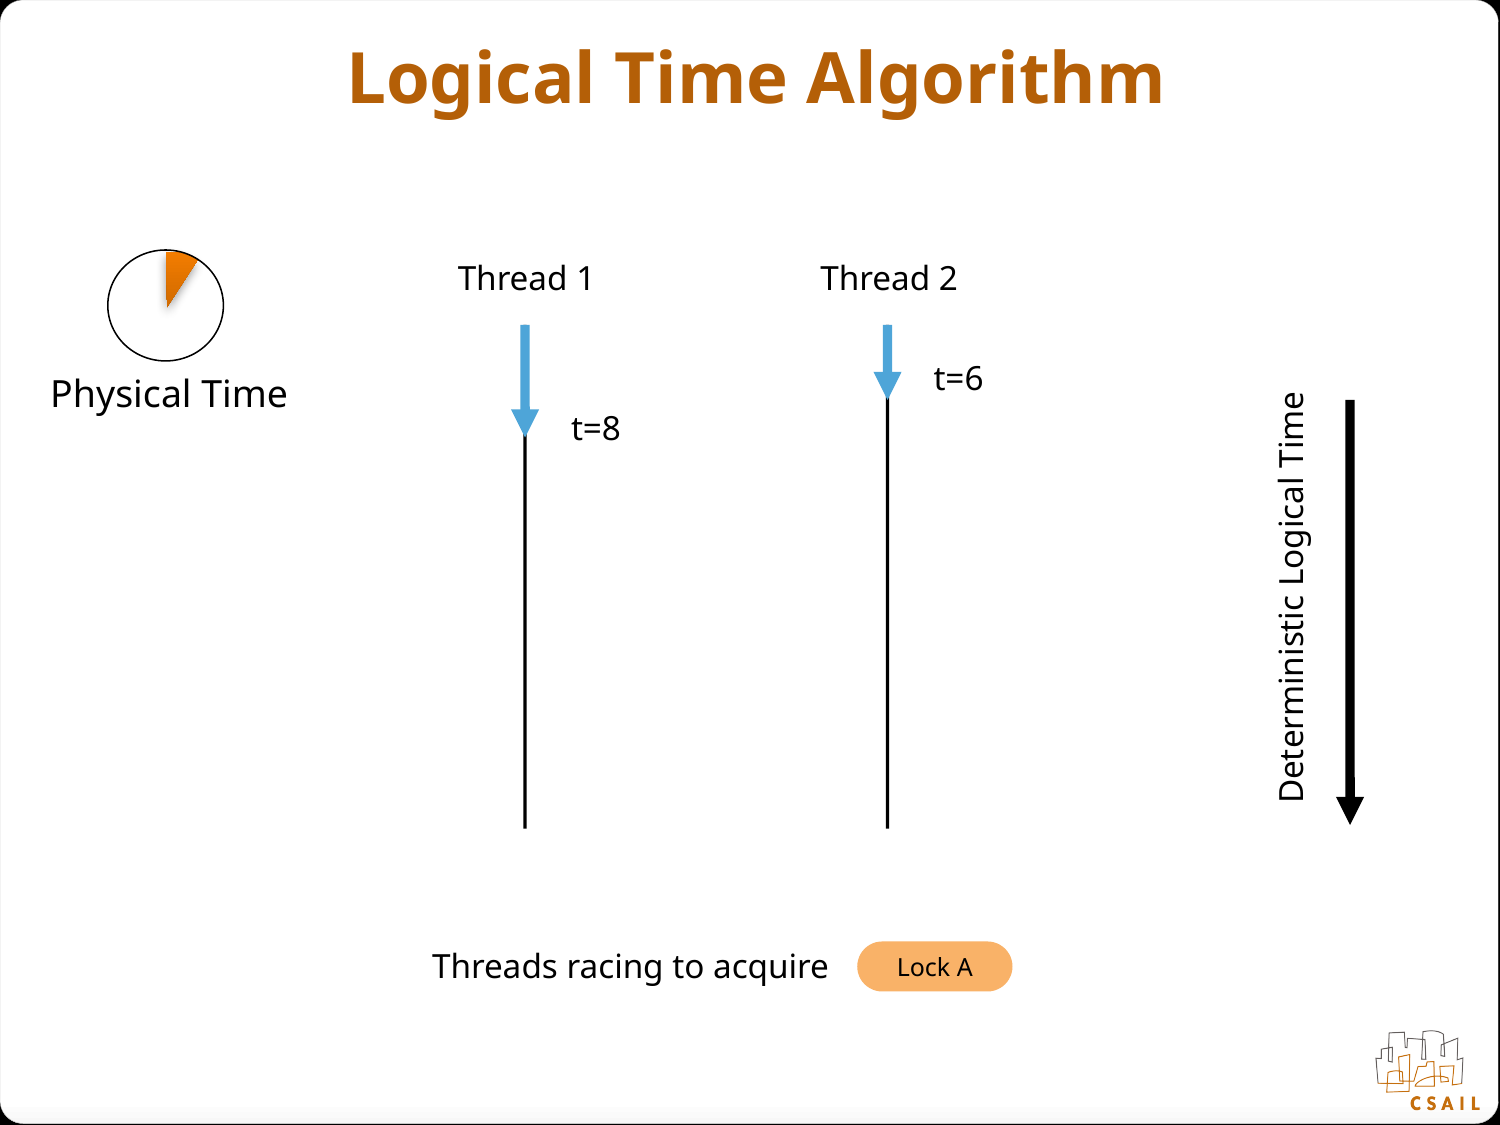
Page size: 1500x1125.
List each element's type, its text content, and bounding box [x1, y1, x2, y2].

text_box Thread 2 [805, 249, 973, 305]
text_box t=8 [556, 399, 636, 455]
text_box [518, 324, 532, 438]
text_box Physical Time [35, 362, 304, 423]
picture [1362, 1020, 1498, 1113]
text_box [1343, 399, 1357, 826]
text_box Thread 1 [443, 249, 611, 305]
text_box Threads racing to acquire [417, 937, 845, 993]
text_box Deterministic Logical Time [1262, 376, 1318, 819]
title Logical Time Algorithm [37, 24, 1475, 150]
text_box [107, 249, 224, 361]
text_box Lock A [853, 937, 1016, 995]
text_box [881, 324, 894, 400]
text_box t=6 [918, 349, 999, 405]
